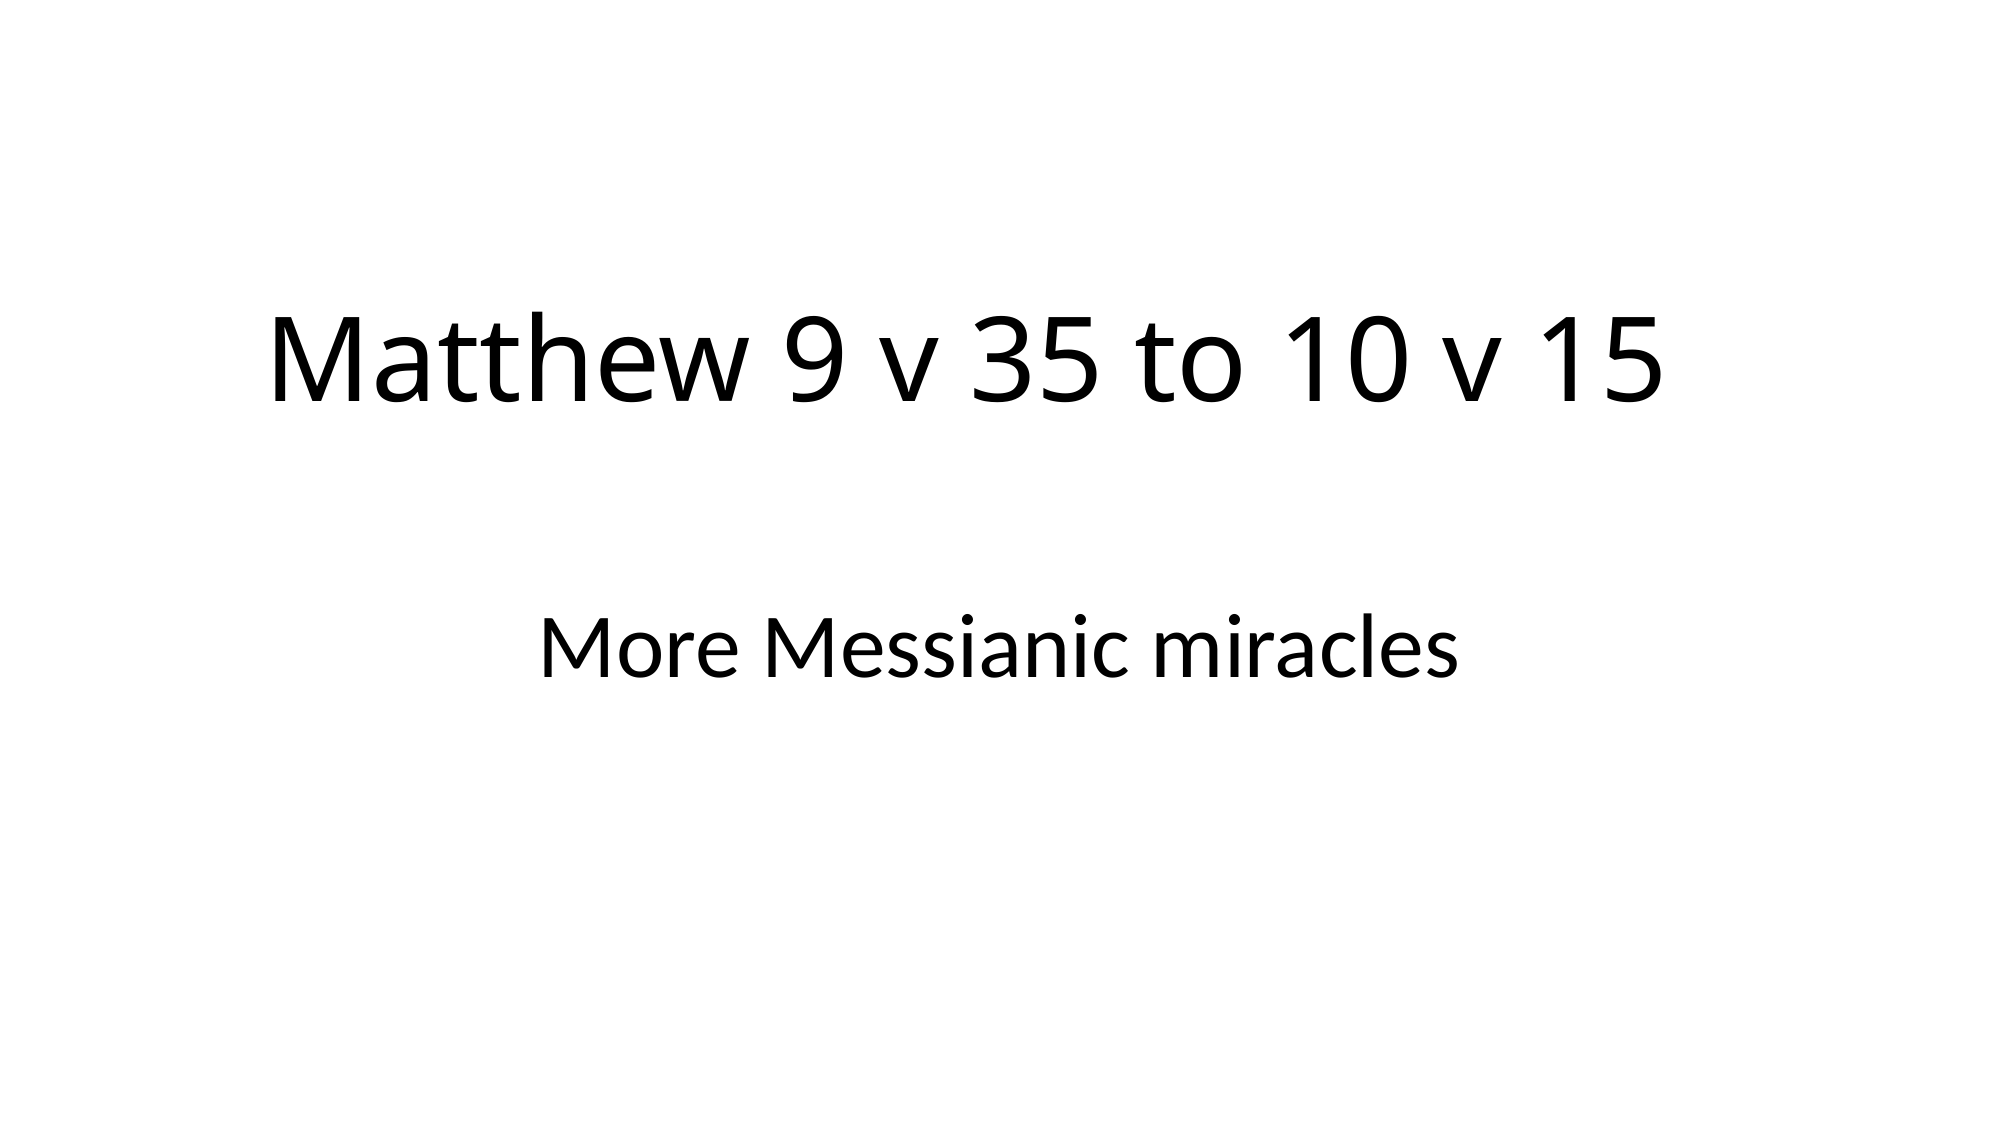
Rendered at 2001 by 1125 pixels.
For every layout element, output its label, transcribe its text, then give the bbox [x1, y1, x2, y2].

subtitle More Messianic miracles [249, 590, 1750, 983]
title Matthew 9 v 35 to 10 v 15 [249, 184, 1750, 576]
